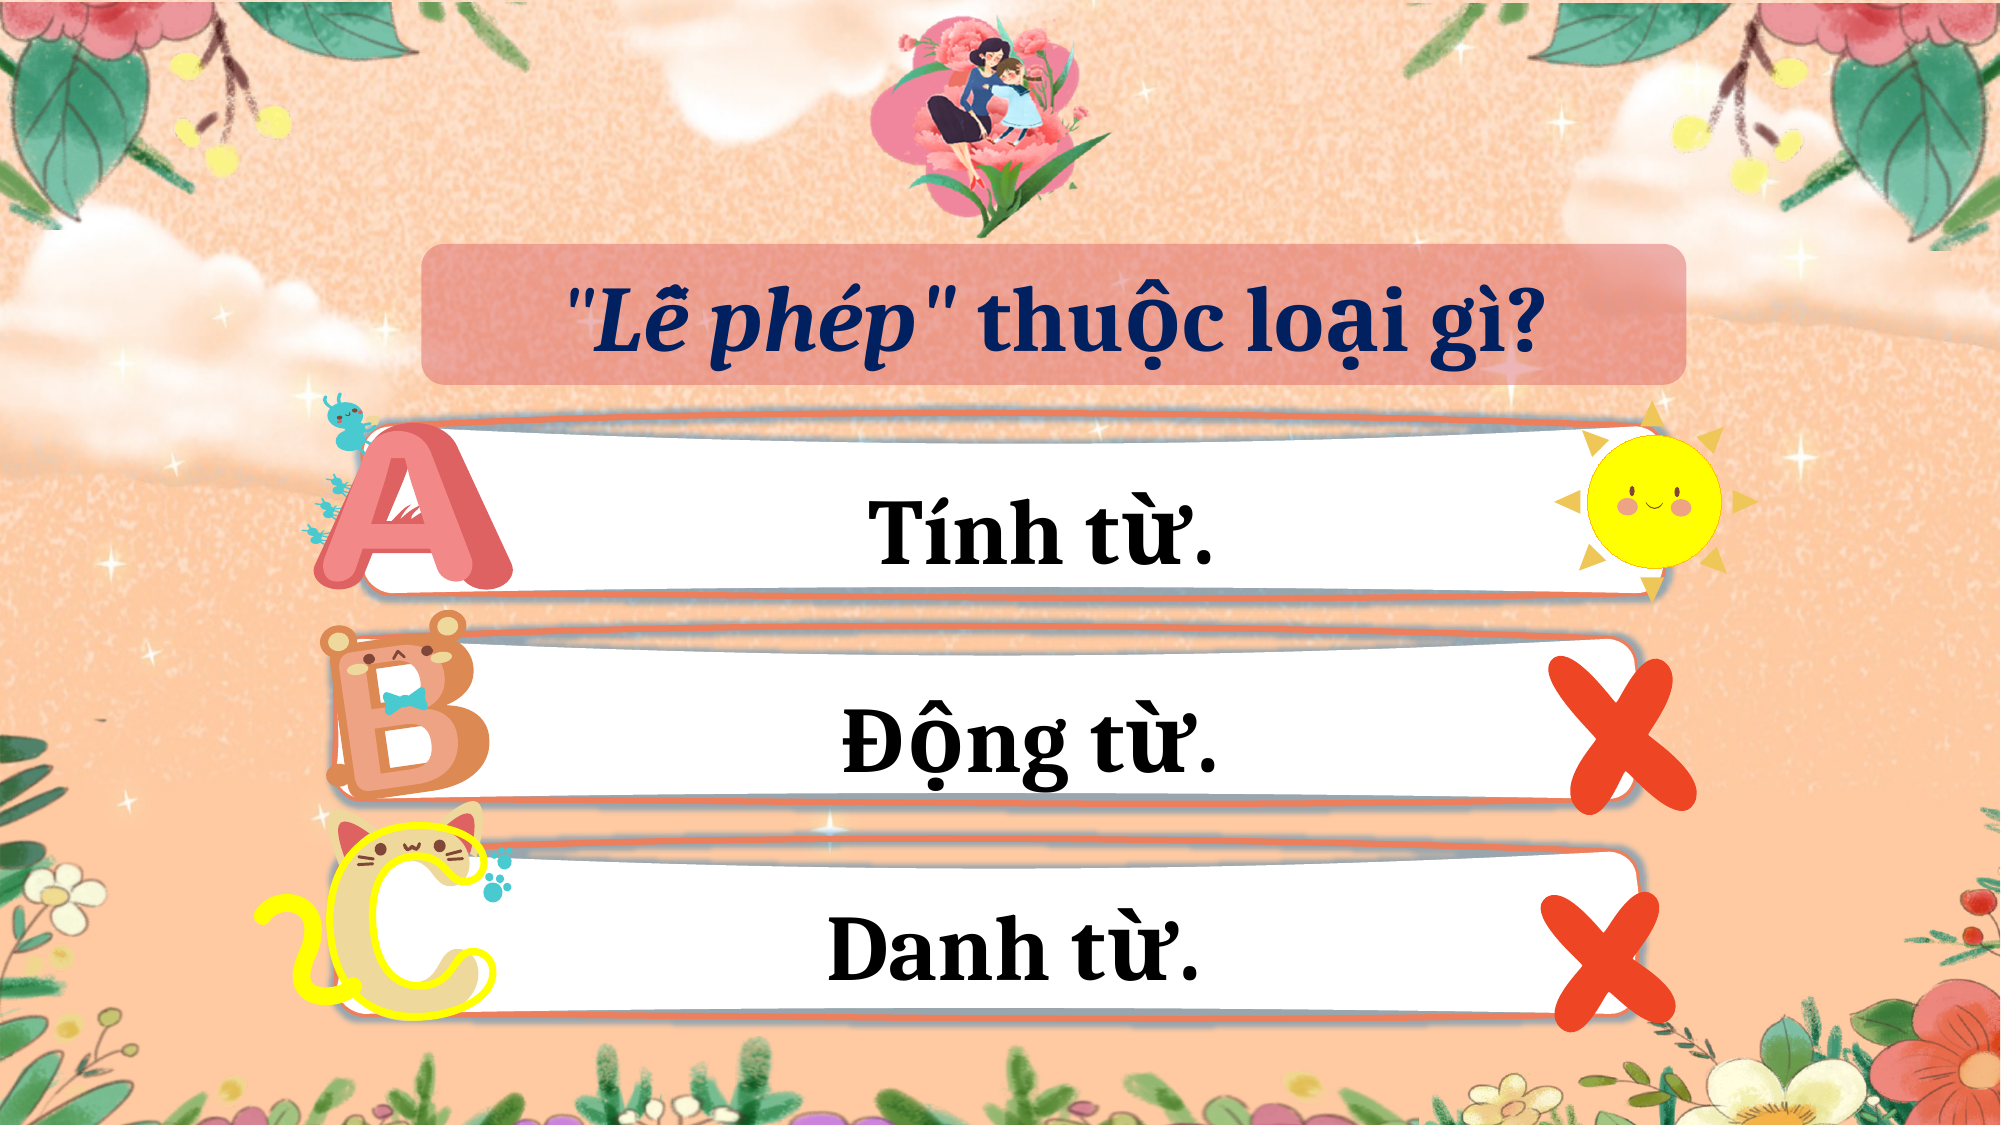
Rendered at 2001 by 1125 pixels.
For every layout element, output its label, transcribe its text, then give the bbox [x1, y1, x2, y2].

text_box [250, 806, 1637, 1023]
text_box [1556, 1023, 1588, 1033]
text_box [1635, 658, 1697, 811]
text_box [301, 392, 1664, 600]
picture [0, 0, 2001, 1125]
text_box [314, 617, 1635, 806]
text_box "Lễ phép" thuộc loại gì? [420, 242, 1688, 386]
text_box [1553, 400, 1759, 604]
text_box [1637, 891, 1660, 953]
text_box [1637, 962, 1676, 1024]
